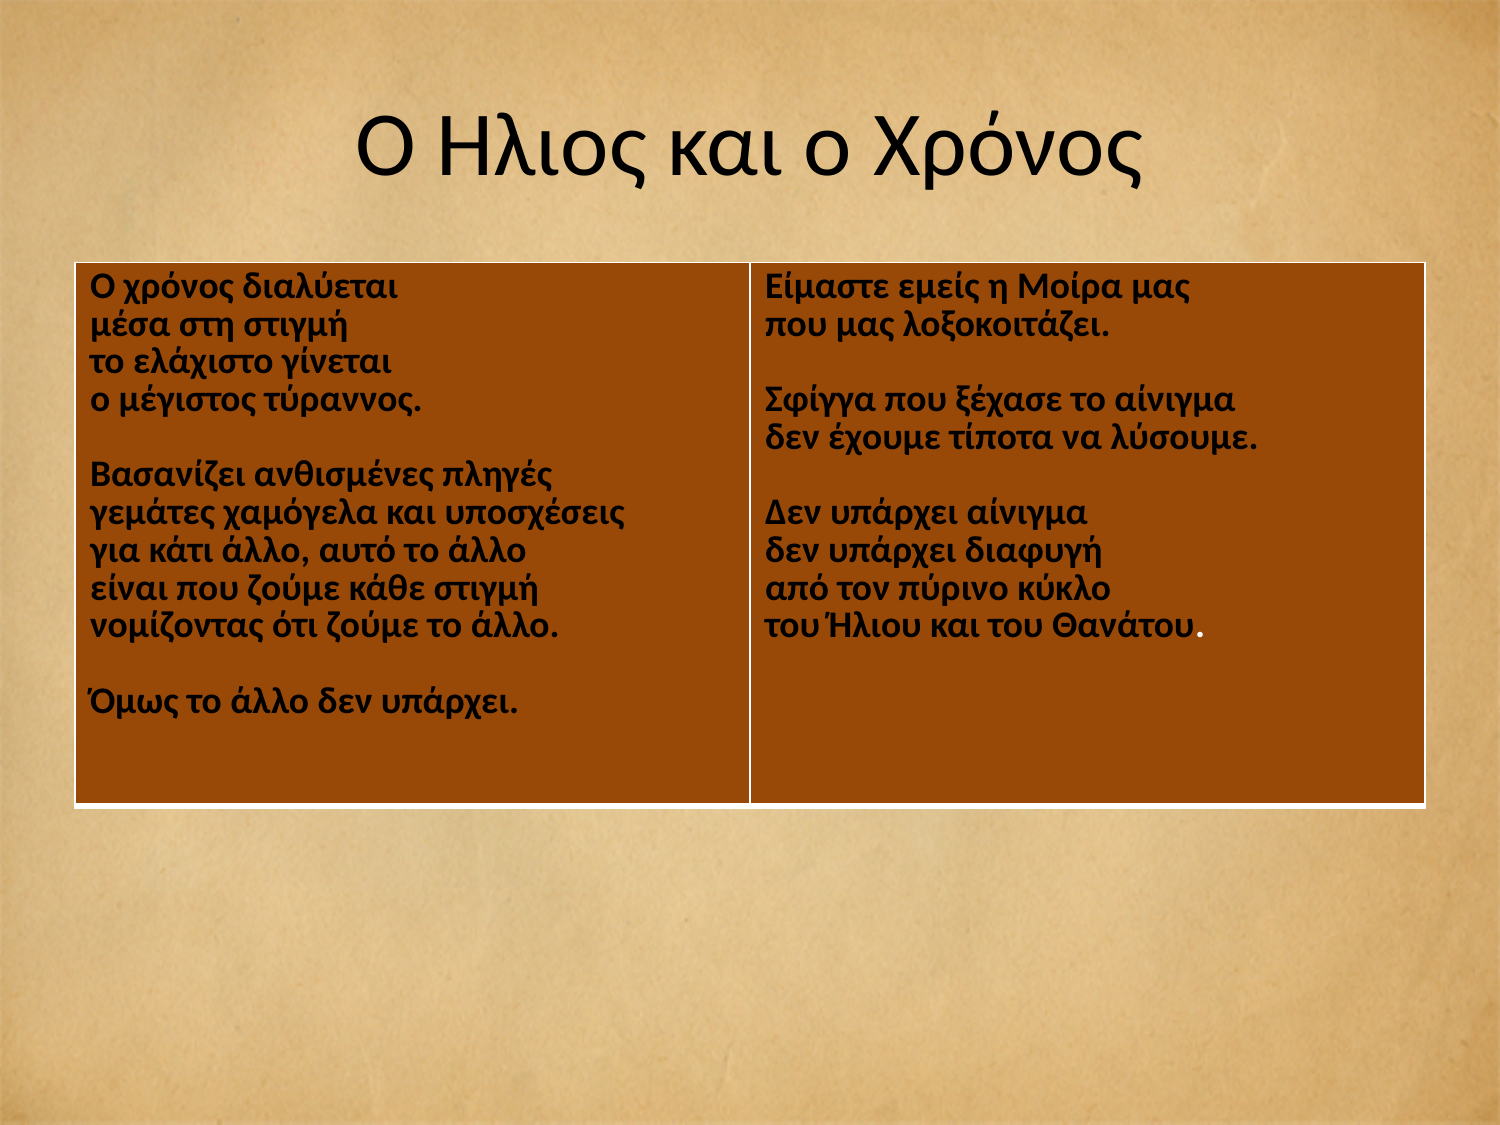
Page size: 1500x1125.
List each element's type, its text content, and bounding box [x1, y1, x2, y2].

picture [0, 0, 1500, 1125]
table_header Είμαστε εμείς η Μοίρα μας που μας λοξοκοιτάζει. Σφίγγα που ξέχασε το αίνιγμα δεν έχουμε τίποτα να λύσουμε. Δεν υπάρχει αίνιγμα δεν υπάρχει διαφυγή από τον πύρινο κύκλο του Ήλιου και του Θανάτου. [751, 263, 1424, 803]
table_header Ο χρόνος διαλύεται μέσα στη στιγμή το ελάχιστο γίνεται ο μέγιστος τύραννος. Βασανίζει ανθισμένες πληγές γεμάτες χαμόγελα και υποσχέσεις για κάτι άλλο, αυτό το άλλο είναι που ζούμε κάθε στιγμή νομίζοντας ότι ζούμε το άλλο. Όμως το άλλο δεν υπάρχει. [76, 263, 749, 803]
title Ο Ήλιος και ο Χρόνος [75, 45, 1425, 233]
